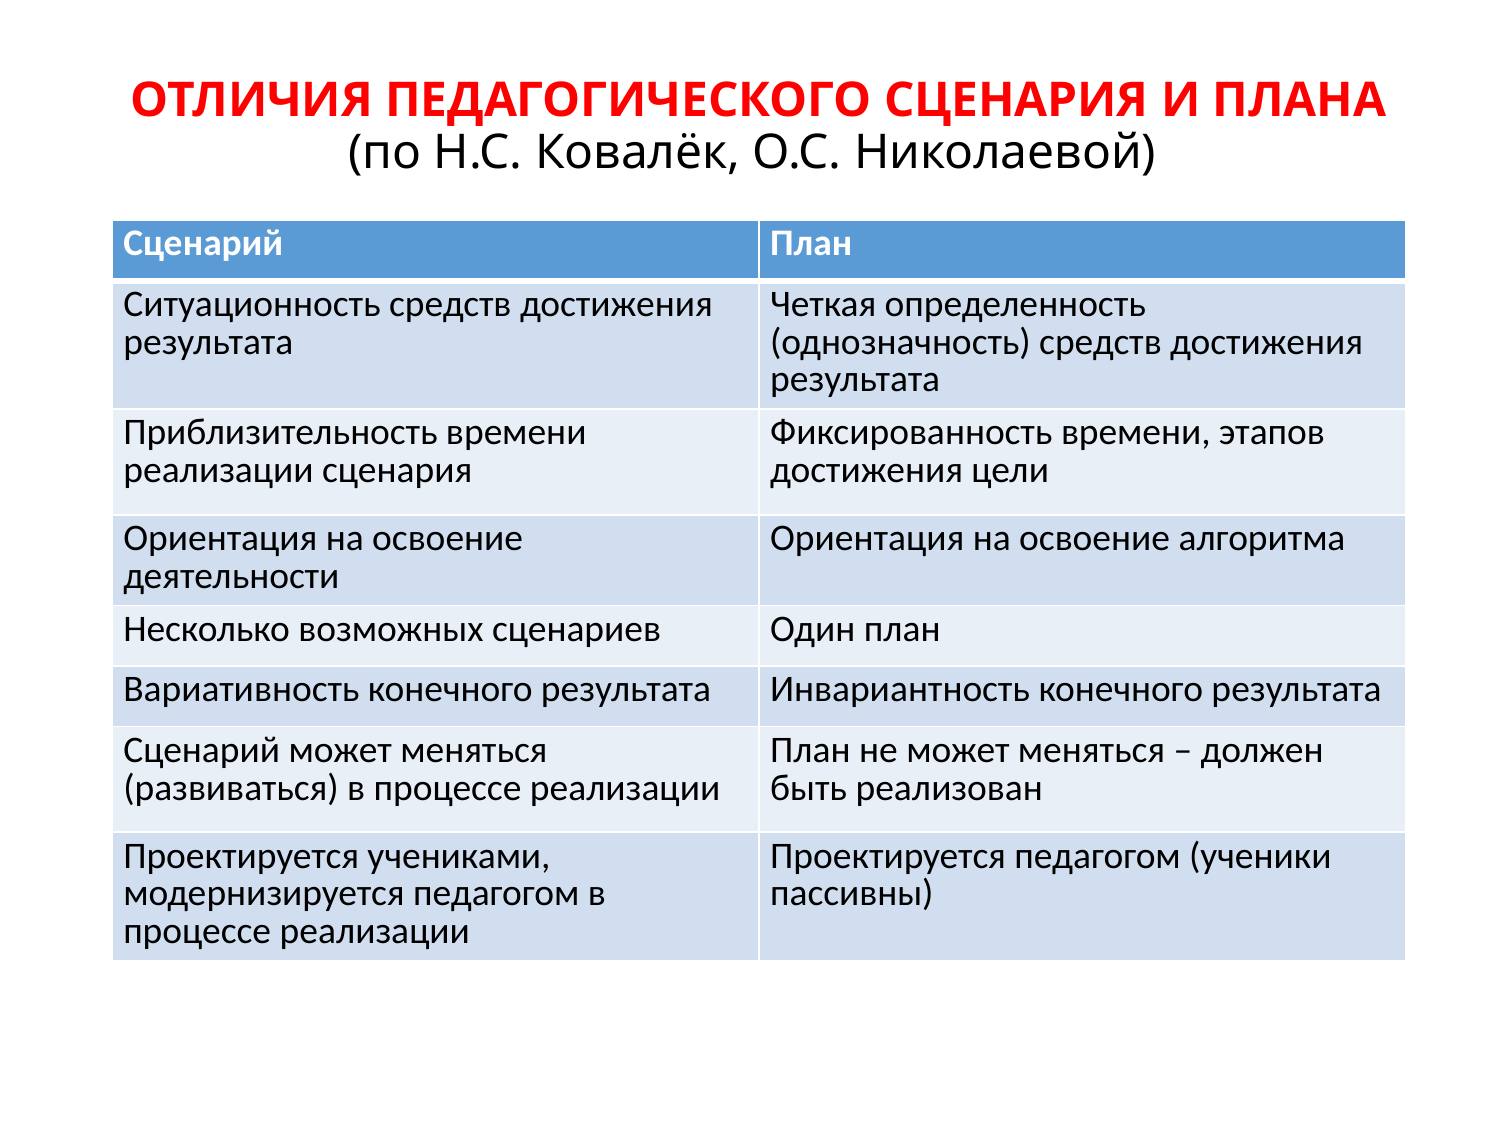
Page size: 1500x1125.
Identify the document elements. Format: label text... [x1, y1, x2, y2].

table_cell Приблизительность времени реализации сценария [113, 410, 758, 514]
table_cell Проектируется педагогом (ученики пассивны) [760, 833, 1405, 960]
table_cell Ориентация на освоение деятельности [113, 516, 758, 605]
table_cell Сценарий может меняться (развиваться) в процессе реализации [113, 727, 758, 831]
table_header План [760, 221, 1405, 278]
title ОТЛИЧИЯ ПЕДАГОГИЧЕСКОГО СЦЕНАРИЯ И ПЛАНА (по Н.С. Ковалёк, О.С. Николаевой) [112, 66, 1406, 188]
table_cell Проектируется учениками, модернизируется педагогом в процессе реализации [113, 833, 758, 960]
table_cell Ориентация на освоение алгоритма [760, 516, 1405, 605]
table_cell Несколько возможных сценариев [113, 606, 758, 665]
table_header Сценарий [113, 221, 758, 278]
table_cell Инвариантность конечного результата [760, 667, 1405, 726]
table_cell Ситуационность средств достижения результата [113, 284, 758, 408]
table_cell Фиксированность времени, этапов достижения цели [760, 410, 1405, 514]
table_cell Четкая определенность (однозначность) средств достижения результата [760, 284, 1405, 408]
table_cell Вариативность конечного результата [113, 667, 758, 726]
table_cell План не может меняться – должен быть реализован [760, 727, 1405, 831]
table_cell Один план [760, 606, 1405, 665]
